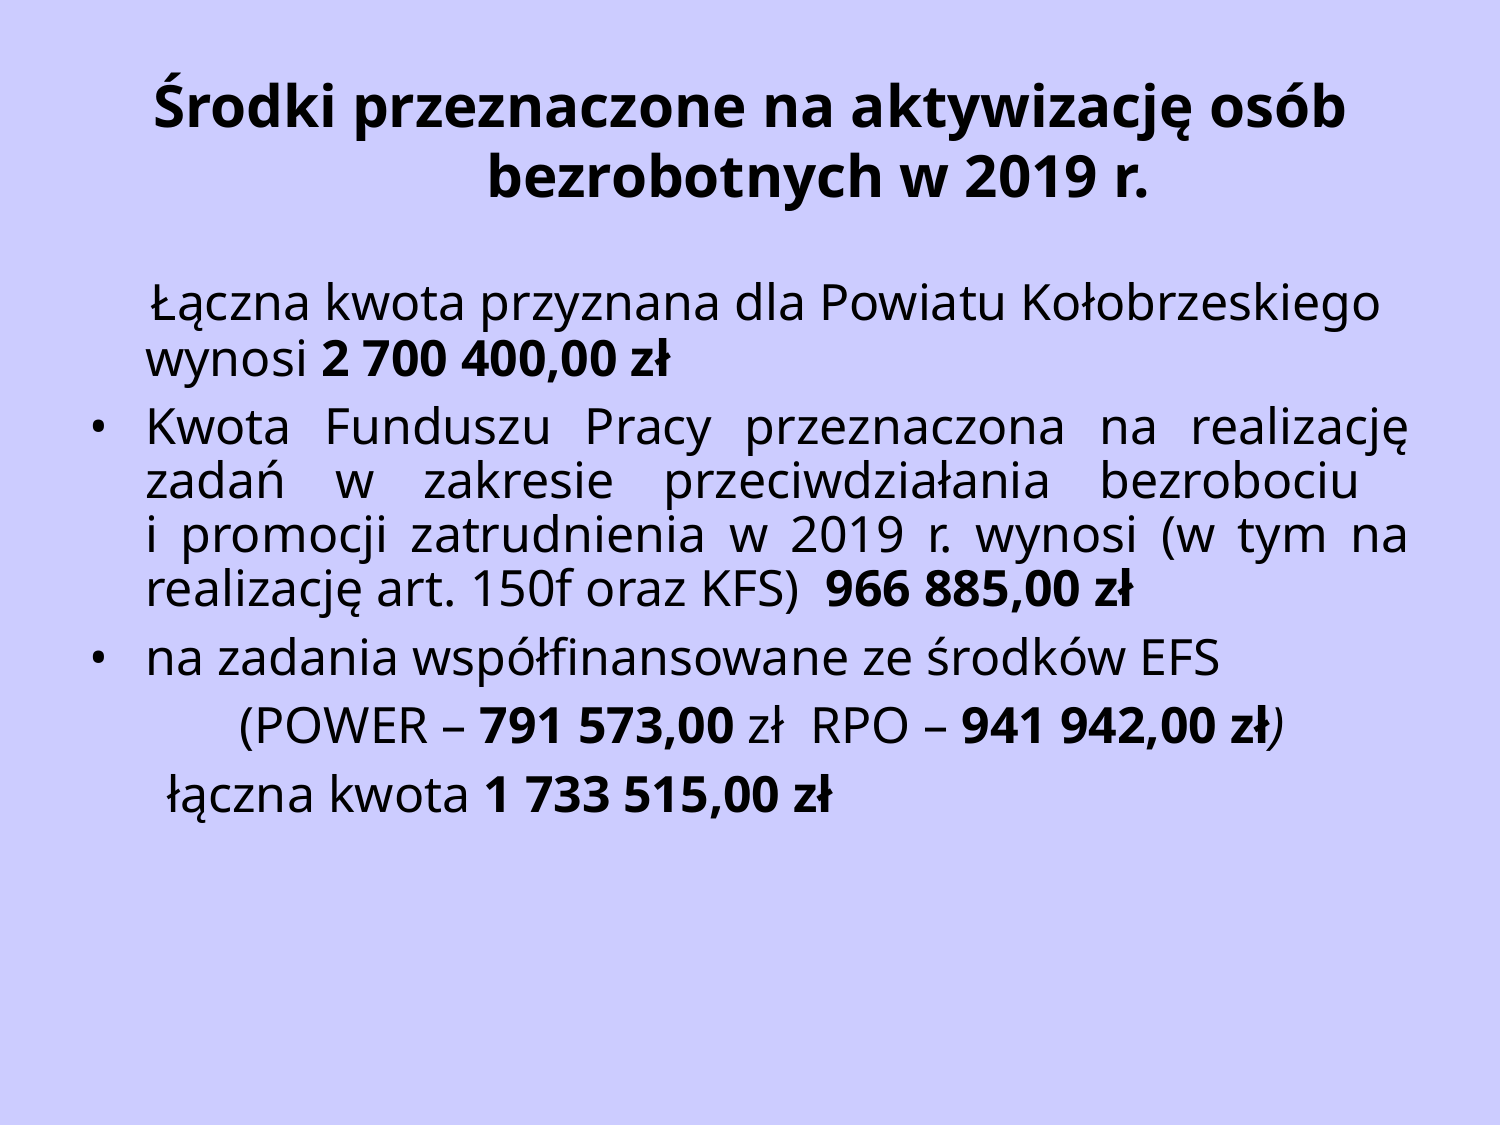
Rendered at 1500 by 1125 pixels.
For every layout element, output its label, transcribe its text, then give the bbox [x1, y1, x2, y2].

list Łączna kwota przyznana dla Powiatu Kołobrzeskiego wynosi 2 700 400,00 zł Kwota Funduszu Pracy przeznaczona na realizację zadań w zakresie przeciwdziałania bezrobociu i promocji zatrudnienia w 2019 r. wynosi (w tym na realizację art. 150f oraz KFS) 966 885,00 zł na zadania współfinansowane ze środków EFS (POWER – 791 573,00 zł RPO – 941 942,00 zł) łączna kwota 1 733 515,00 zł [74, 262, 1426, 1078]
title Środki przeznaczone na aktywizację osób bezrobotnych w 2019 r. [74, 44, 1426, 233]
